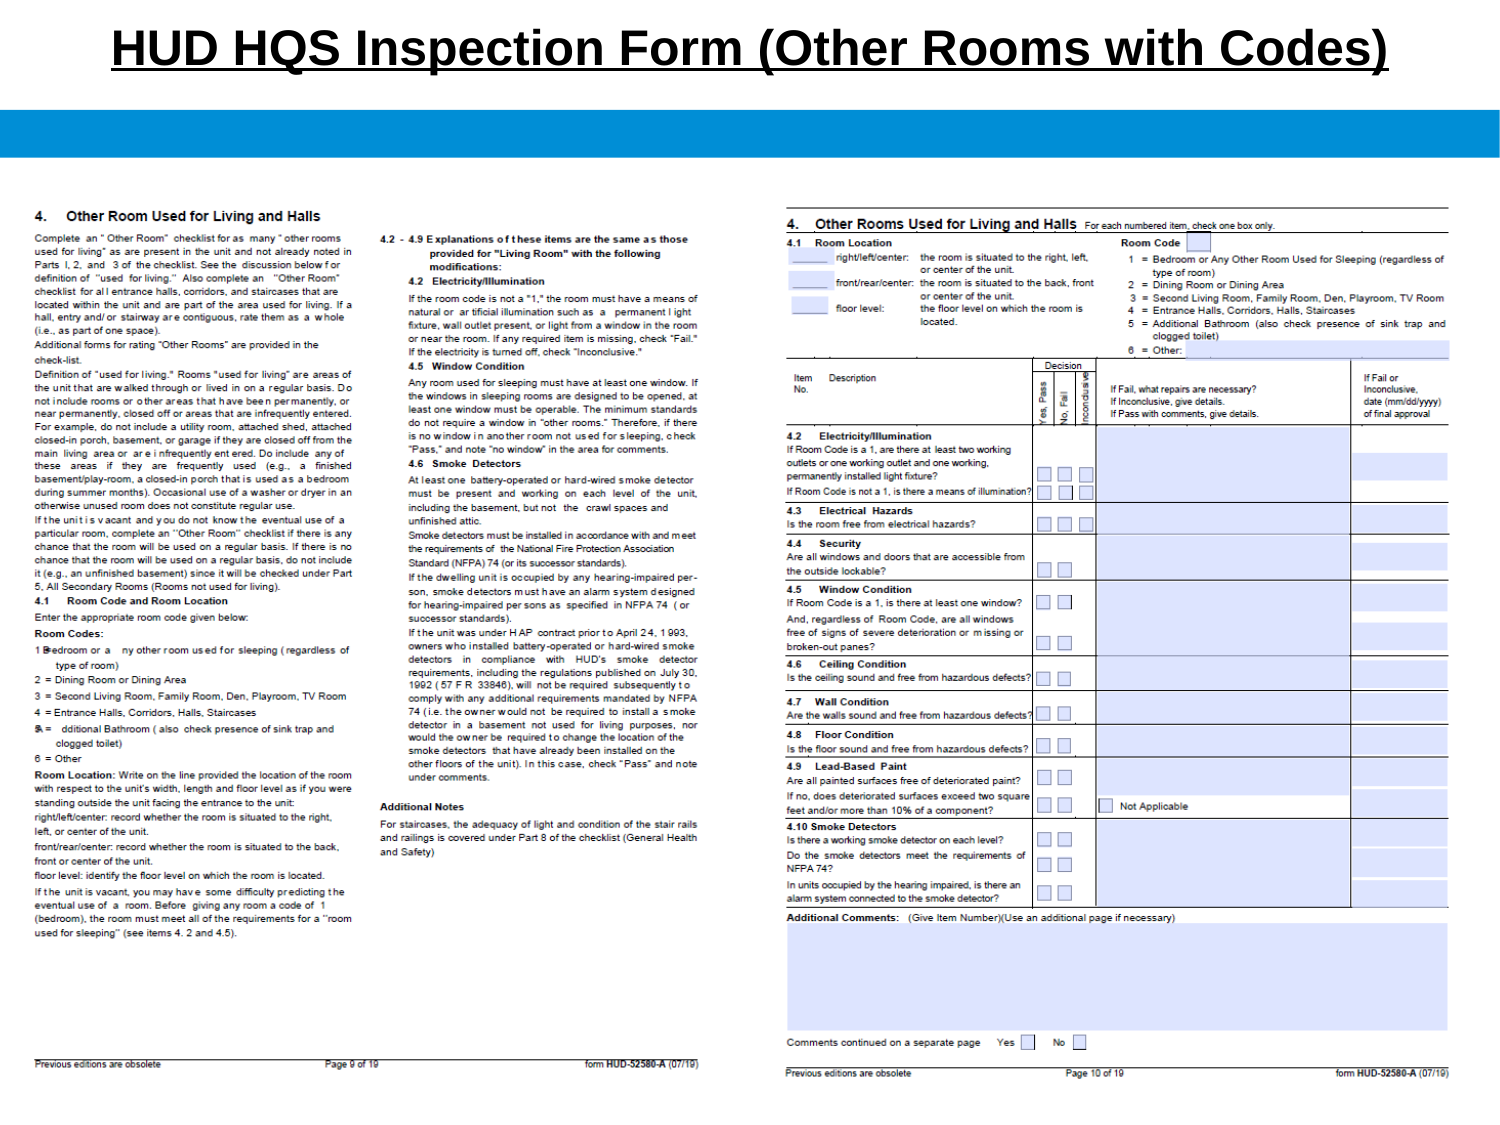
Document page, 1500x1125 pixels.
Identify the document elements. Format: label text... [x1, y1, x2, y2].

text_box HUD HQS Inspection Form (Other Rooms with Codes) [12, 7, 1488, 83]
picture [768, 184, 1470, 1099]
picture [20, 174, 715, 1089]
text_box [0, 109, 1500, 159]
